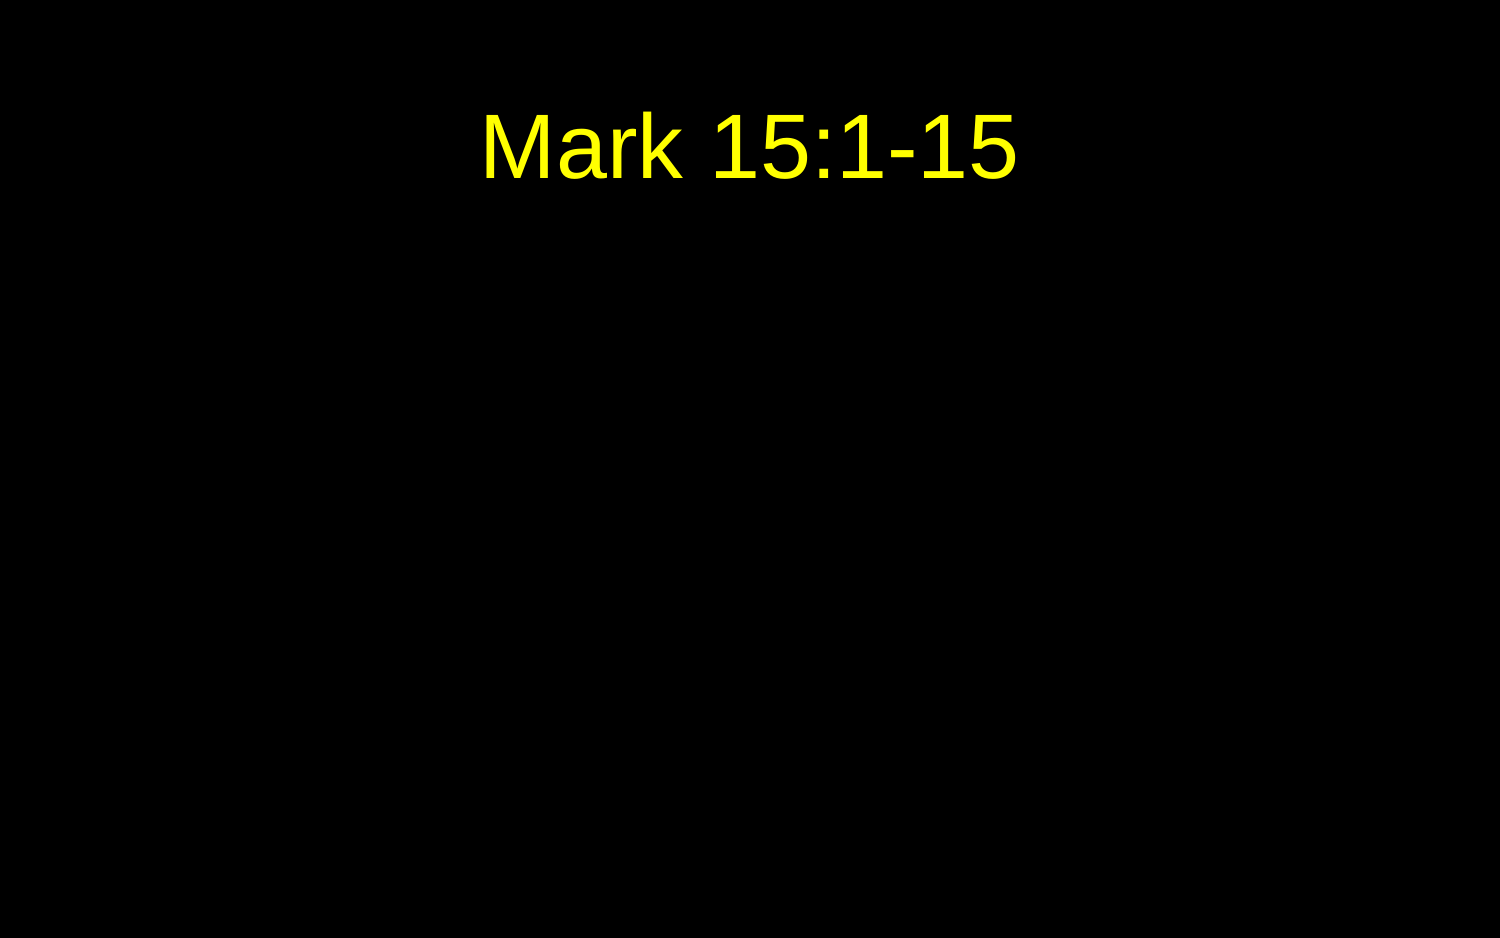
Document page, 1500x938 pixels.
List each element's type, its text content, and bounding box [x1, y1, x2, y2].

text_box Mark 15:1-15 [0, 78, 1500, 752]
